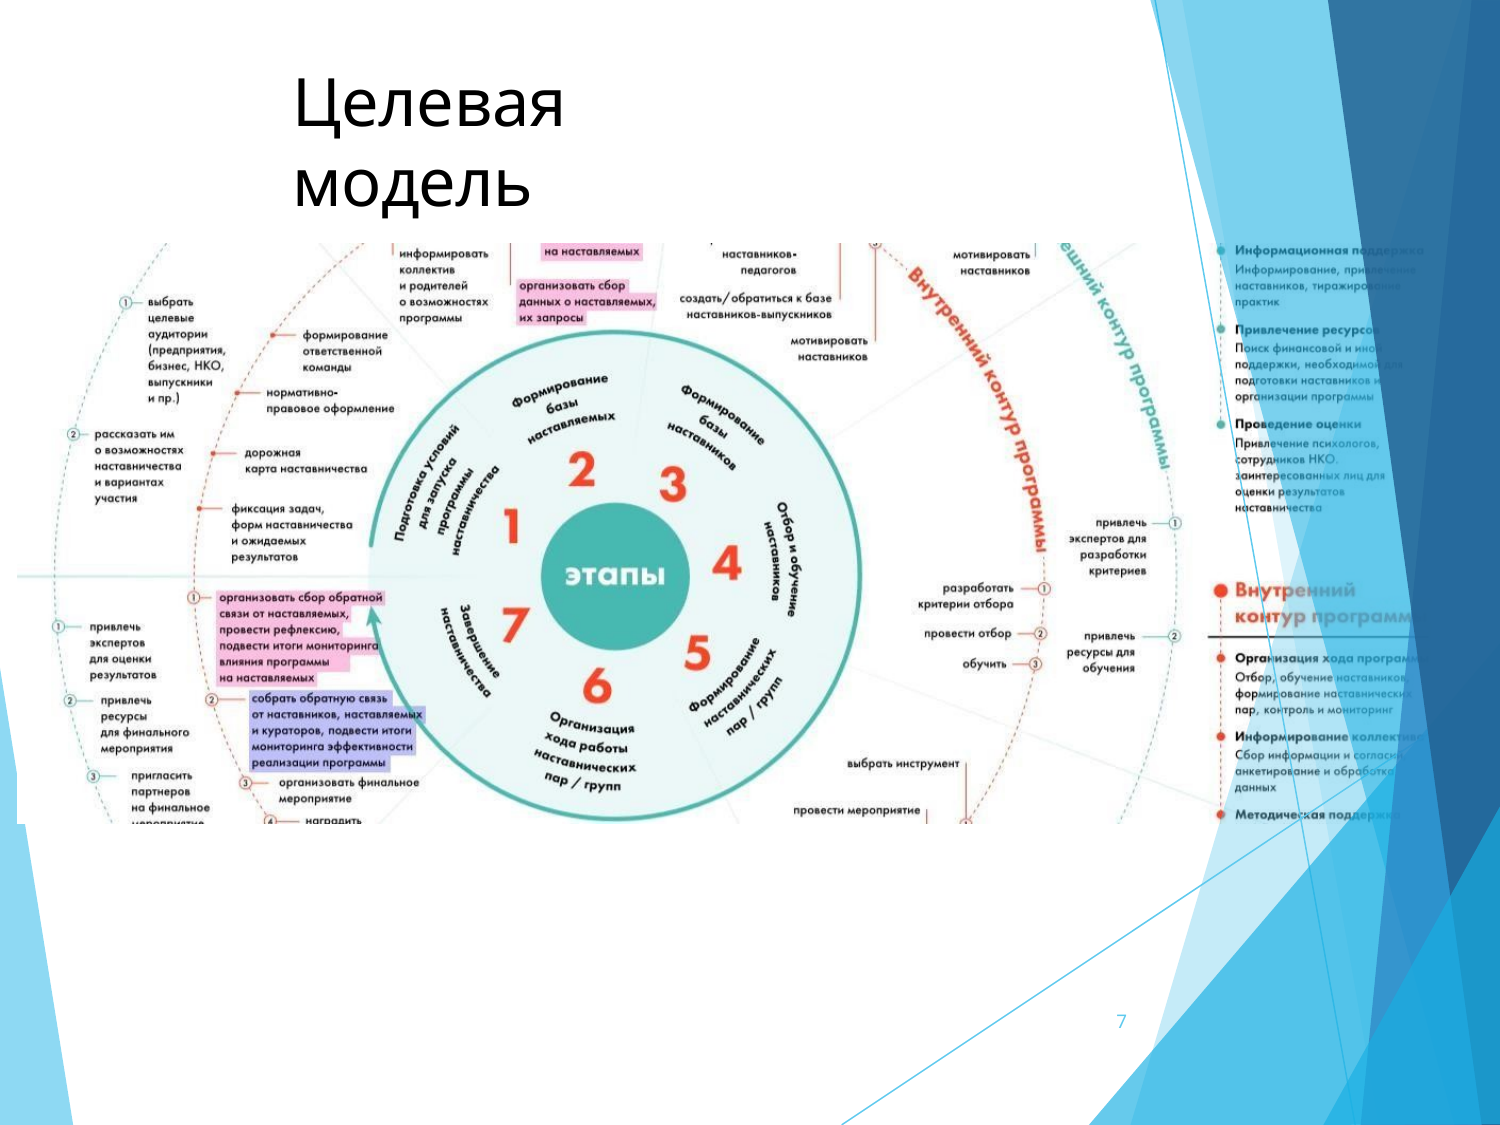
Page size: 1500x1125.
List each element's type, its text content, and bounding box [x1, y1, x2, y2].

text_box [840, 0, 1500, 1125]
picture [17, 243, 840, 824]
title Целевая модель [290, 57, 810, 241]
